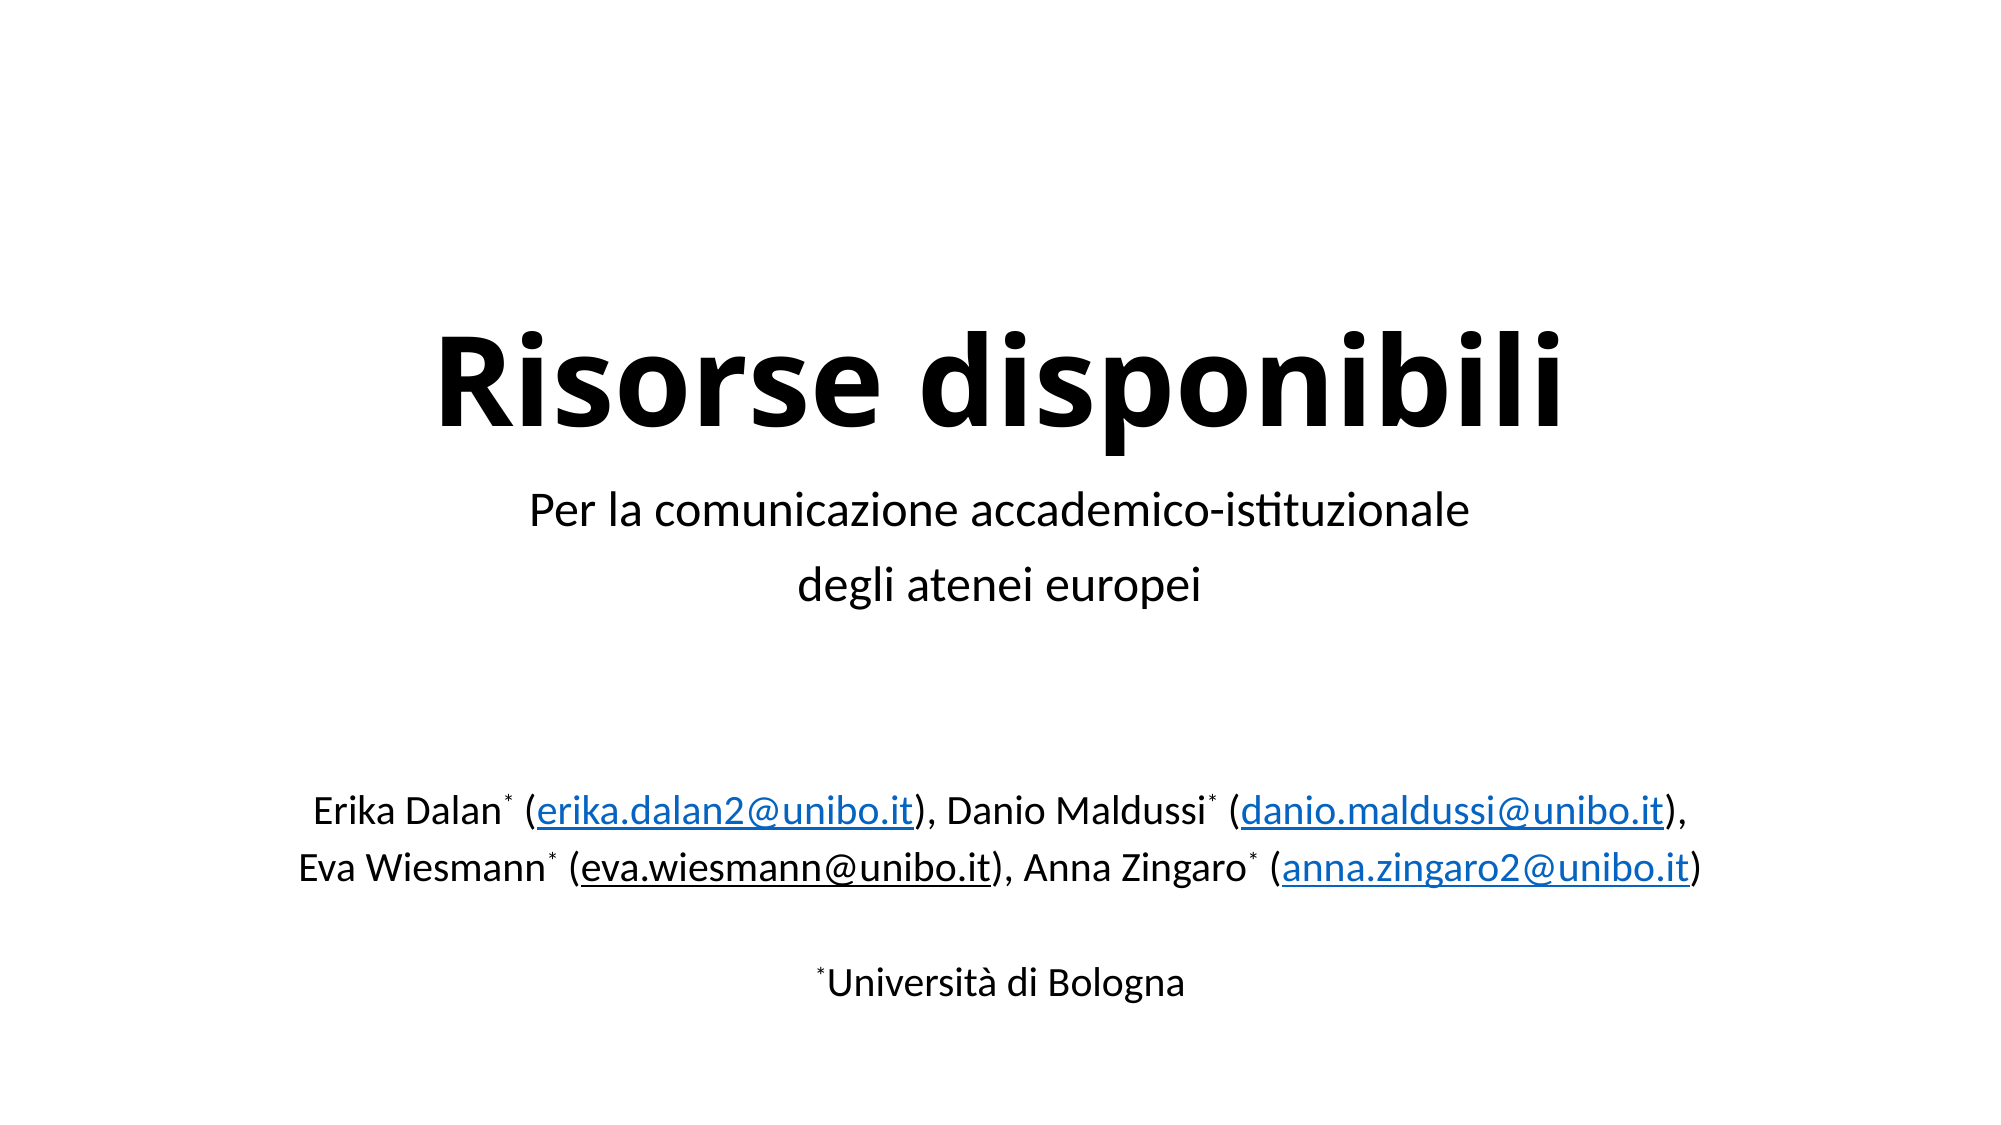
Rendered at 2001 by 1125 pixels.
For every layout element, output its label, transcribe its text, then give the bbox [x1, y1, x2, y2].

title Risorse disponibili [249, 69, 1750, 462]
subtitle Per la comunicazione accademico-istituzionale degli atenei europei [249, 476, 1750, 625]
text_box Erika Dalan* (erika.dalan2@unibo.it), Danio Maldussi* (danio.maldussi@unibo.it), Eva Wiesmann* (eva.wiesmann@unibo.it), Anna Zingaro* (anna.zingaro2@unibo.it) *Università di Bologna [202, 781, 1798, 1001]
